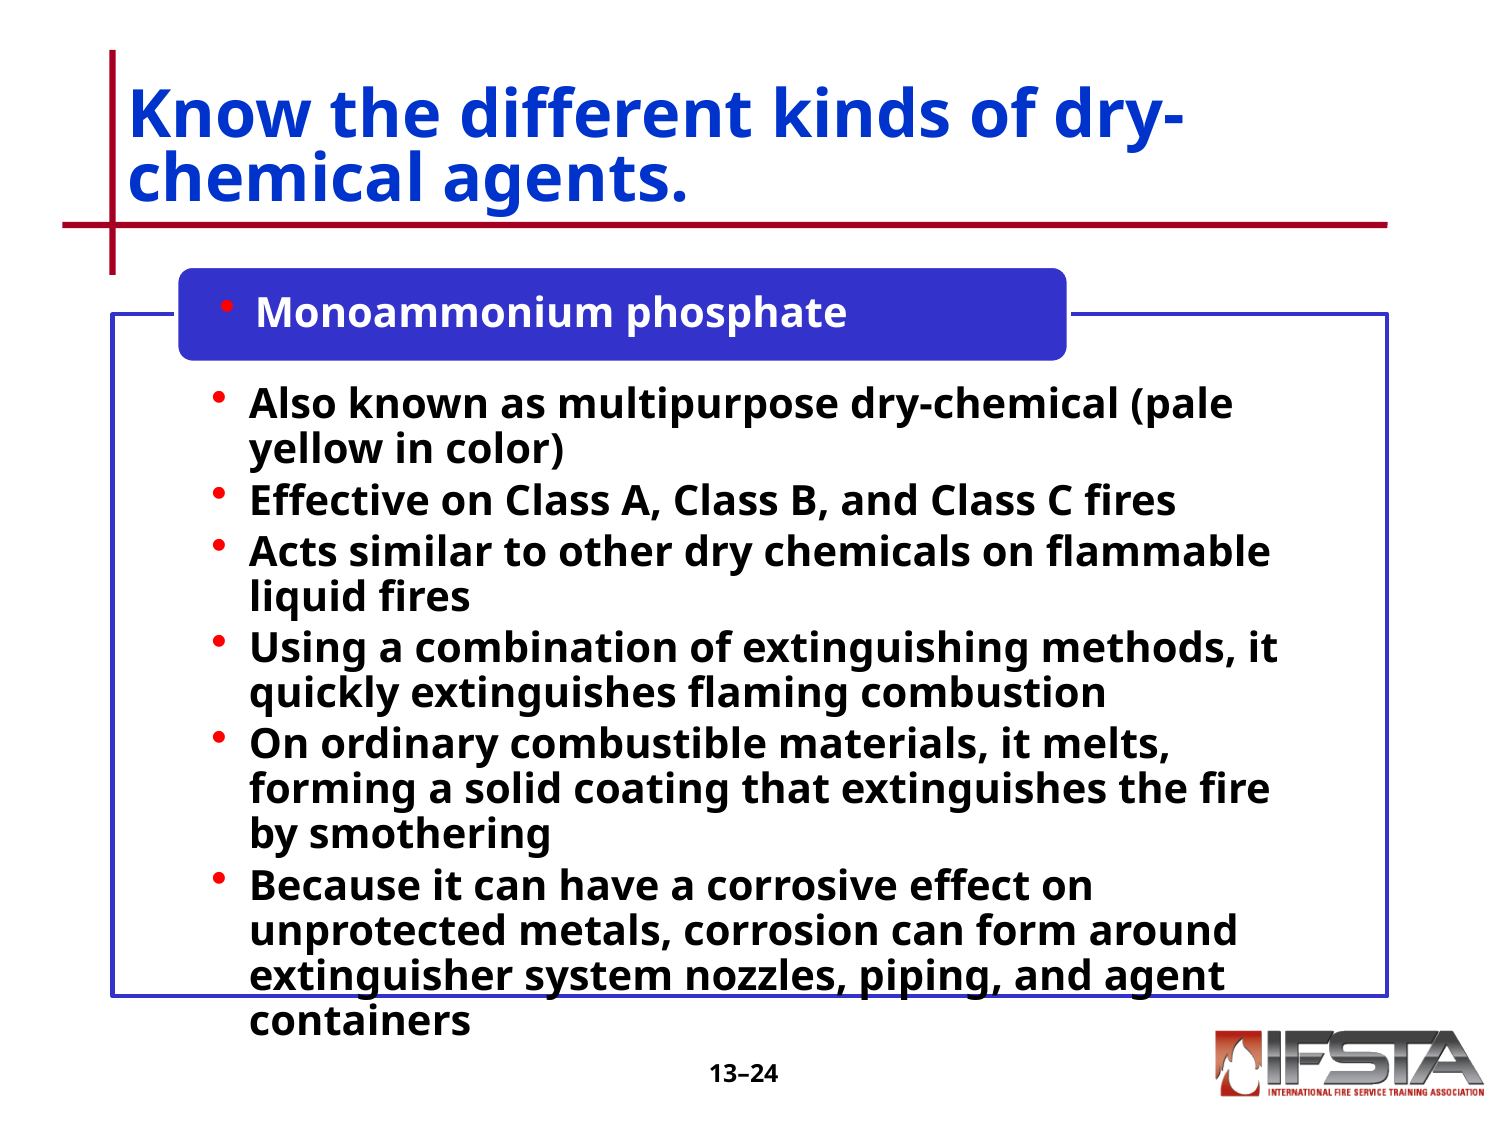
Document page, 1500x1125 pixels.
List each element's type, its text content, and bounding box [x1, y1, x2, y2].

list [112, 262, 1388, 1001]
picture [1215, 1030, 1485, 1099]
title Know the different kinds of dry-chemical agents. [112, 78, 1388, 229]
slide_number 13–23 [587, 1050, 900, 1125]
